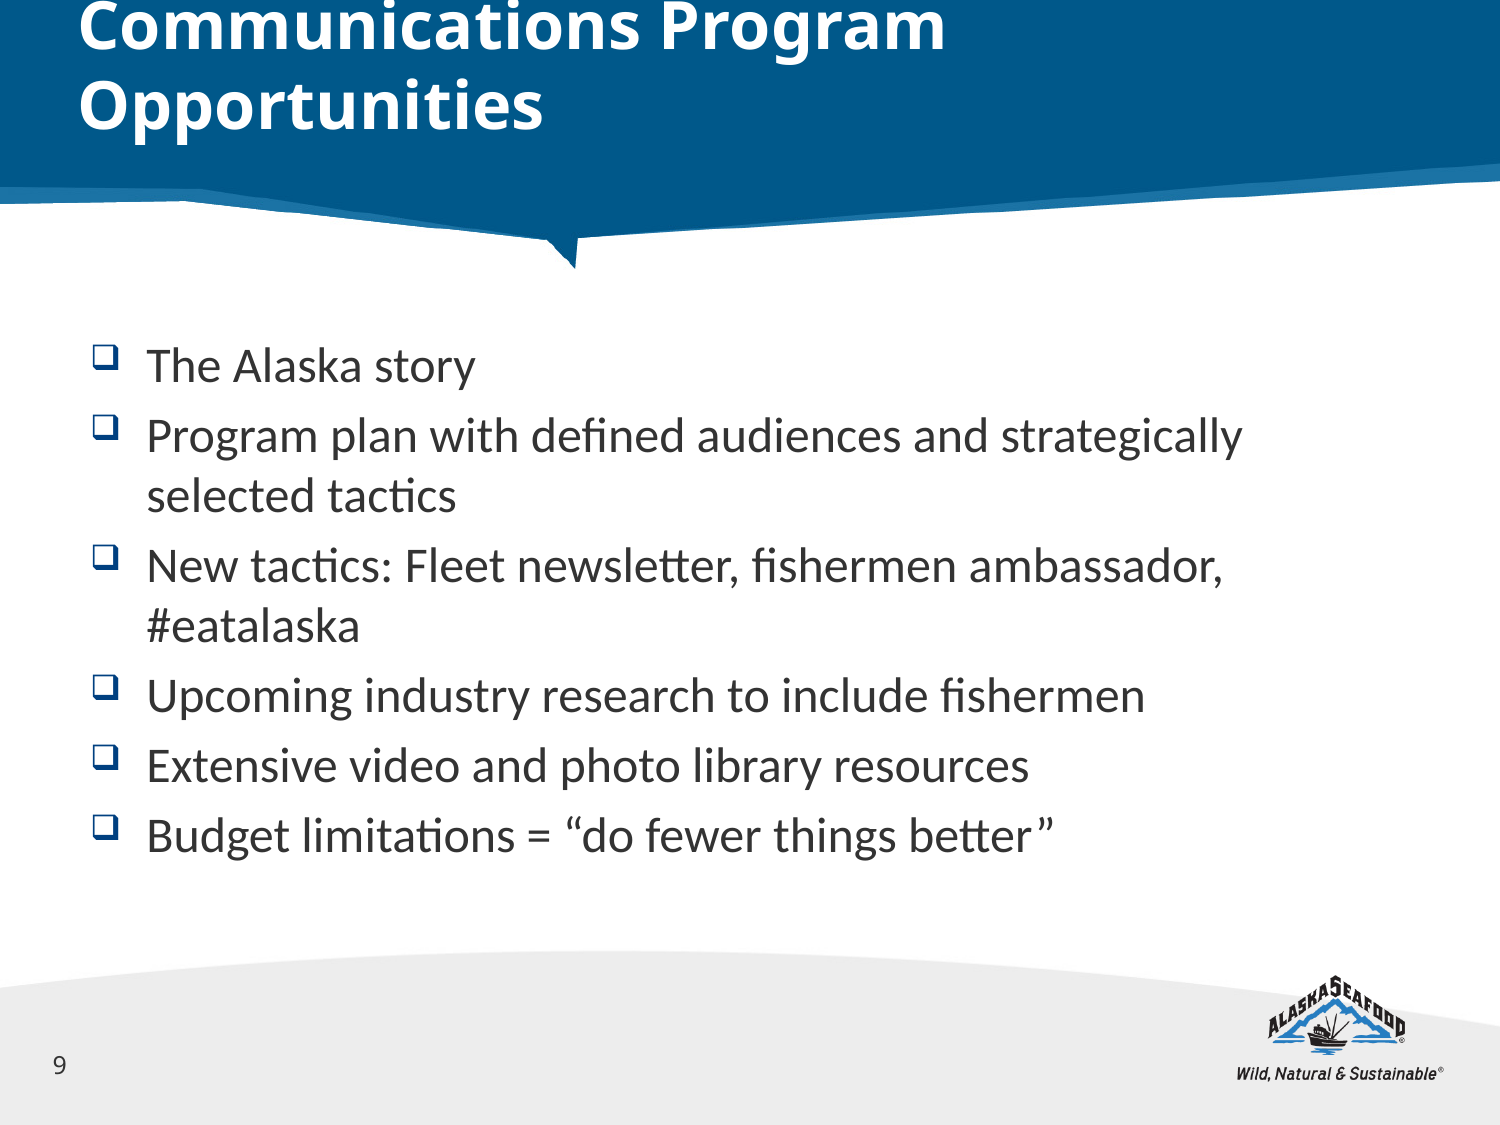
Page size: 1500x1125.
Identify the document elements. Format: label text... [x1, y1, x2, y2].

slide_number 9 [37, 1012, 363, 1076]
list The Alaska story Program plan with defined audiences and strategically selected tactics New tactics: Fleet newsletter, fishermen ambassador, #eatalaska Upcoming industry research to include fishermen Extensive video and photo library resources Budget limitations = “do fewer things better” [74, 324, 1426, 974]
title Communications Program Opportunities [62, 32, 1426, 151]
picture [0, 0, 1500, 1125]
